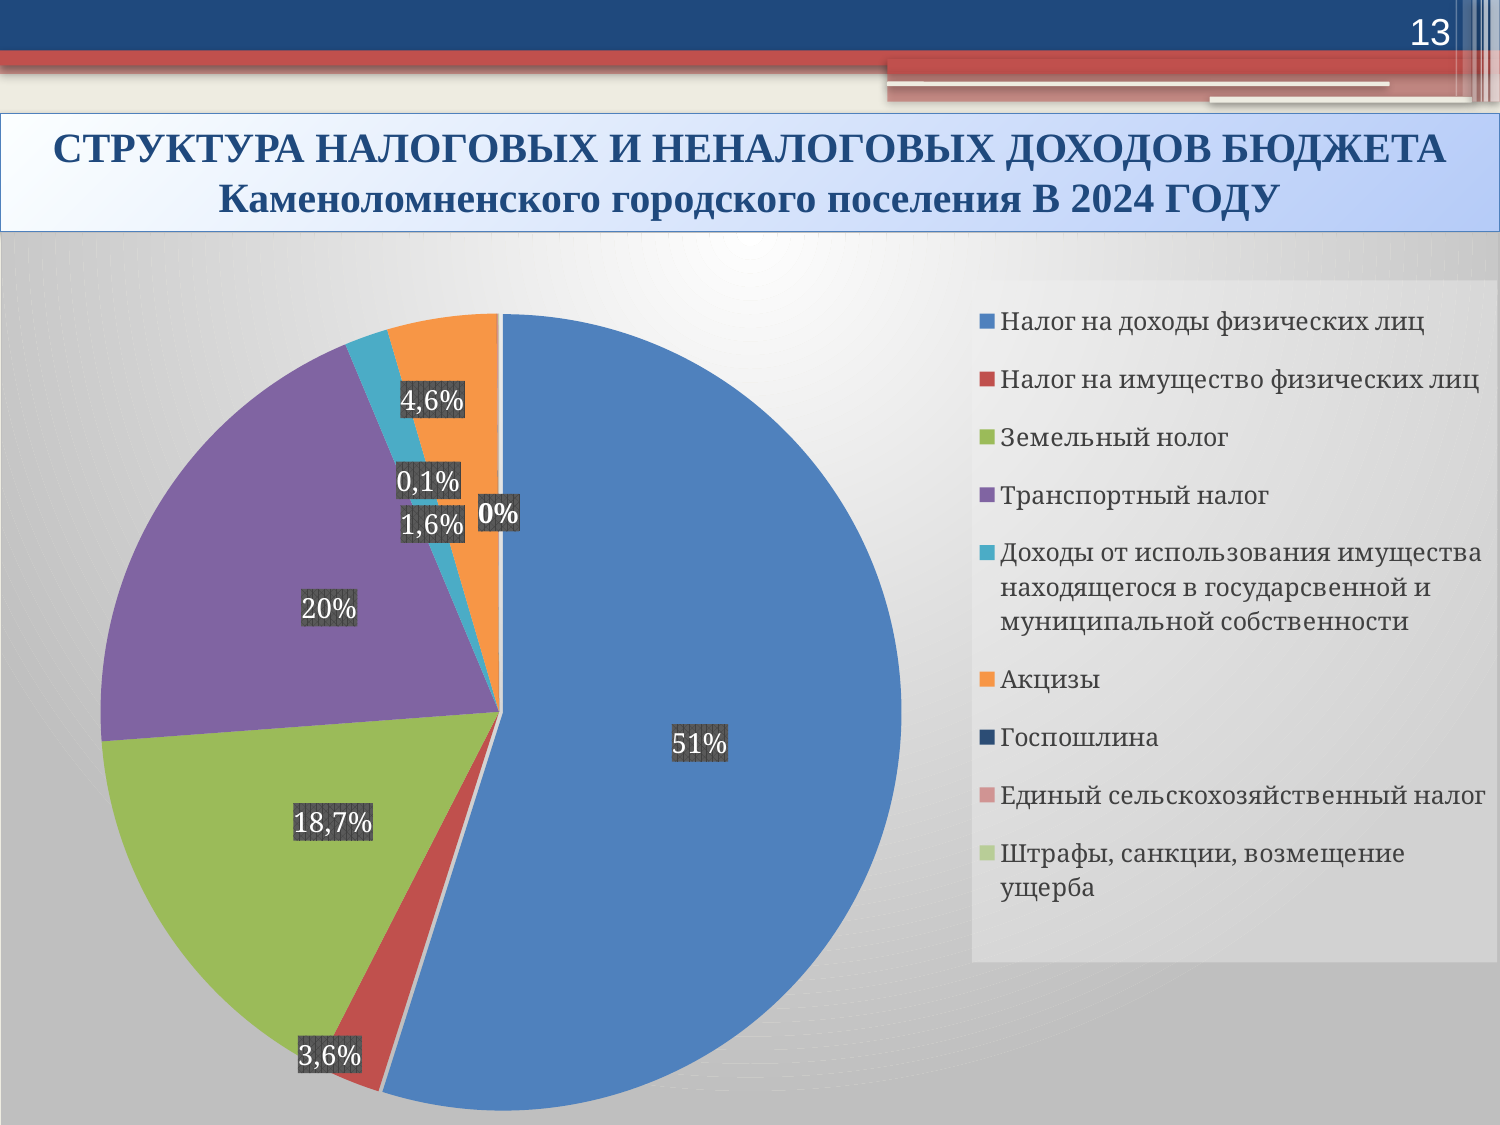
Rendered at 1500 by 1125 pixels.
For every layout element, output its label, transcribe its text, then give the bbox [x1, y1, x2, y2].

slide_number 13 [1341, 0, 1466, 61]
text_box СТРУКТУРА НАЛОГОВЫХ И НЕНАЛОГОВЫХ ДОХОДОВ БЮДЖЕТА Каменоломненского городского поселения В 2024 ГОДУ [0, 113, 1500, 230]
chart [0, 231, 1500, 1125]
